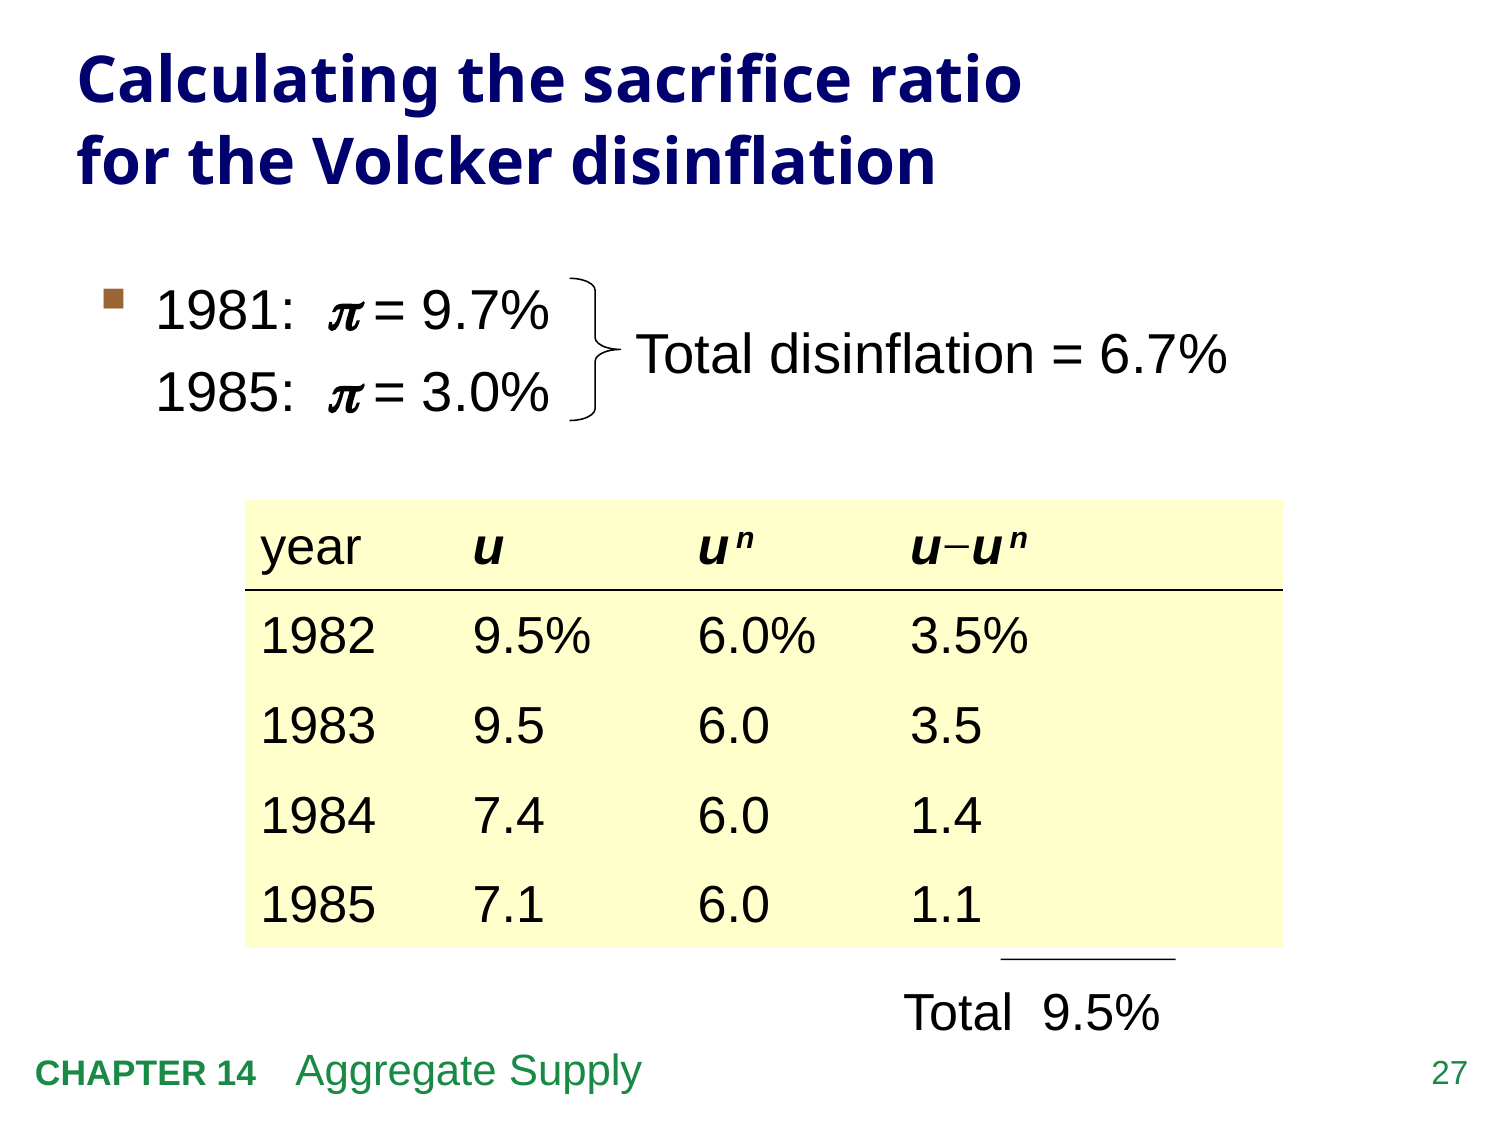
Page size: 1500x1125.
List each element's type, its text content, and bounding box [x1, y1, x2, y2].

table_cell 1.4 [895, 769, 1283, 858]
table_cell 1.1 [895, 858, 1283, 948]
table_cell 1984 [245, 769, 458, 858]
table_header u [458, 500, 683, 589]
table_header year [245, 500, 458, 589]
table_cell 3.5% [895, 591, 1283, 679]
table_cell 1982 [245, 591, 458, 679]
table_cell 7.4 [458, 769, 683, 858]
table_cell 9.5% [458, 591, 683, 679]
list 1981: π = 9.7% 1985: π = 3.0% [83, 262, 711, 433]
table_cell 6.0% [683, 591, 895, 679]
table_cell 9.5 [458, 679, 683, 769]
table_cell 1985 [245, 858, 458, 948]
title Calculating the sacrifice ratio for the Volcker disinflation [76, 38, 1430, 193]
table_cell 1983 [245, 679, 458, 769]
table_cell 6.0 [683, 769, 895, 858]
table_cell 6.0 [683, 858, 895, 948]
table_header u−u n [895, 500, 1283, 589]
table_cell 3.5 [895, 679, 1283, 769]
text_box Total disinflation = 6.7% [620, 309, 1271, 393]
table_cell 6.0 [683, 679, 895, 769]
text_box Total 9.5% [888, 970, 1214, 1048]
table_header u n [683, 500, 895, 589]
table_cell 7.1 [458, 858, 683, 948]
text_box [569, 278, 621, 421]
